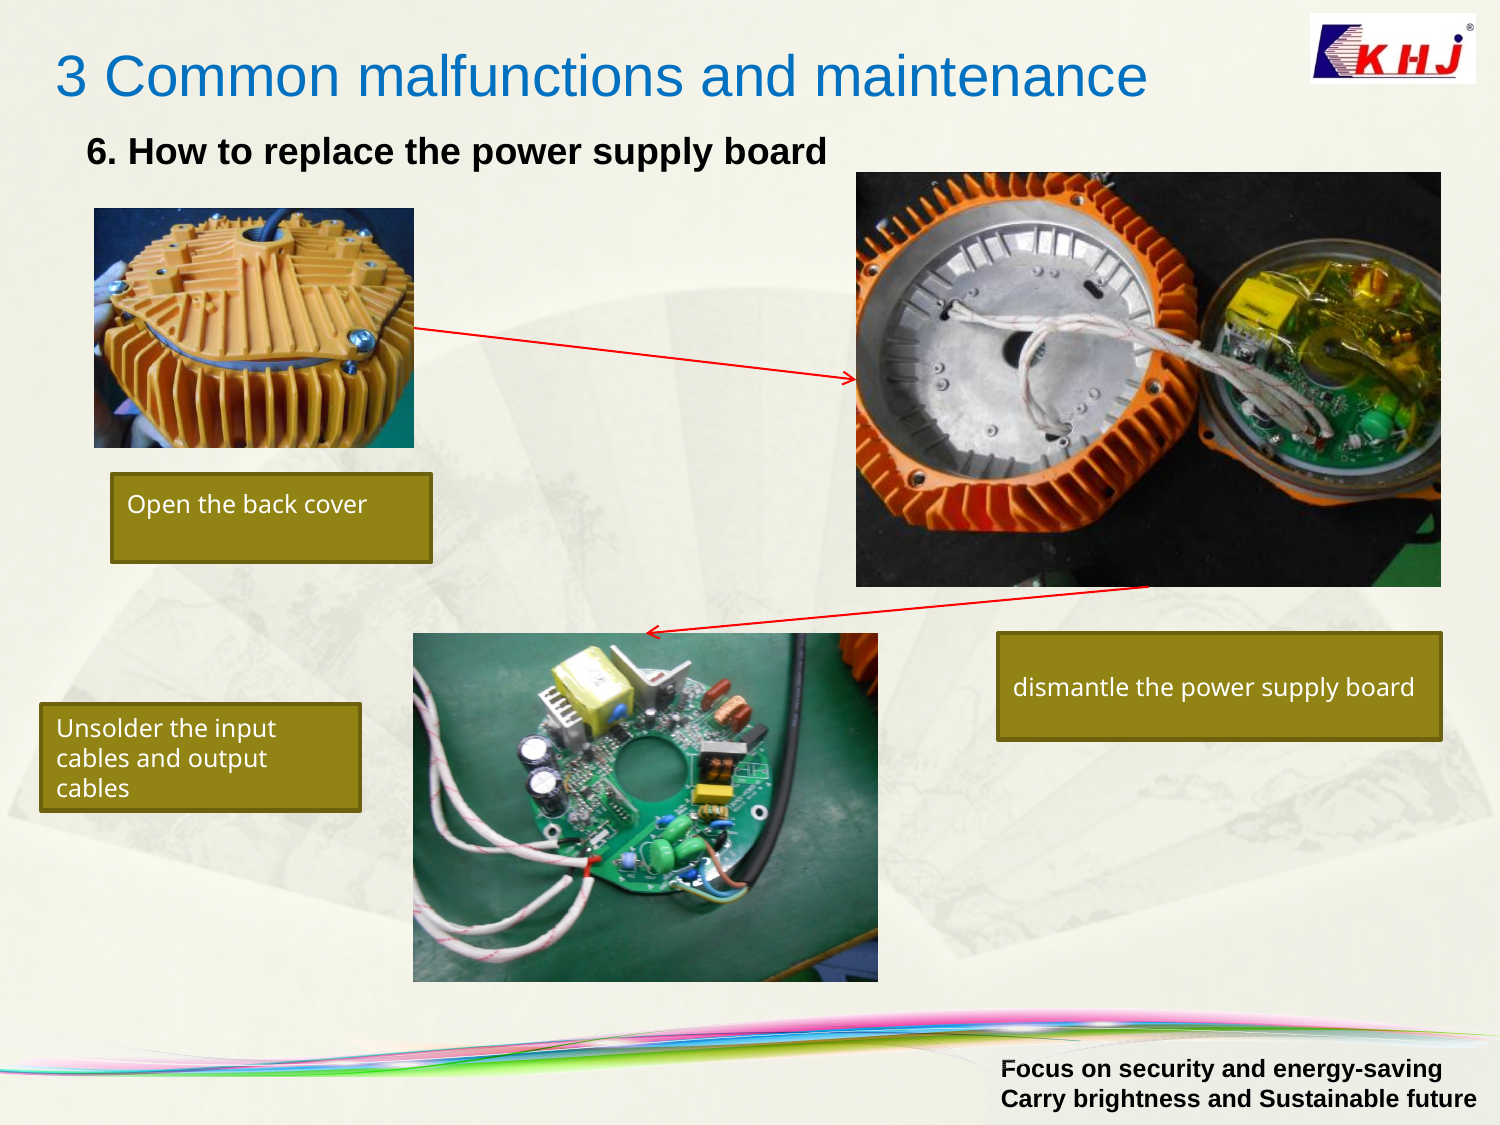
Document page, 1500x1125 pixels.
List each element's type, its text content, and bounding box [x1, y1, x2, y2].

text_box Unsolder the input cables and output cables [39, 702, 362, 813]
text_box 6. How to replace the power supply board [71, 119, 844, 180]
text_box dismantle the power supply board [996, 631, 1443, 742]
picture [855, 172, 1442, 588]
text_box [413, 327, 857, 381]
picture [412, 632, 879, 983]
picture [0, 1005, 1500, 1077]
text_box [645, 586, 1150, 634]
text_box Open the back cover [110, 472, 433, 564]
picture [93, 207, 415, 449]
picture [1310, 13, 1476, 84]
